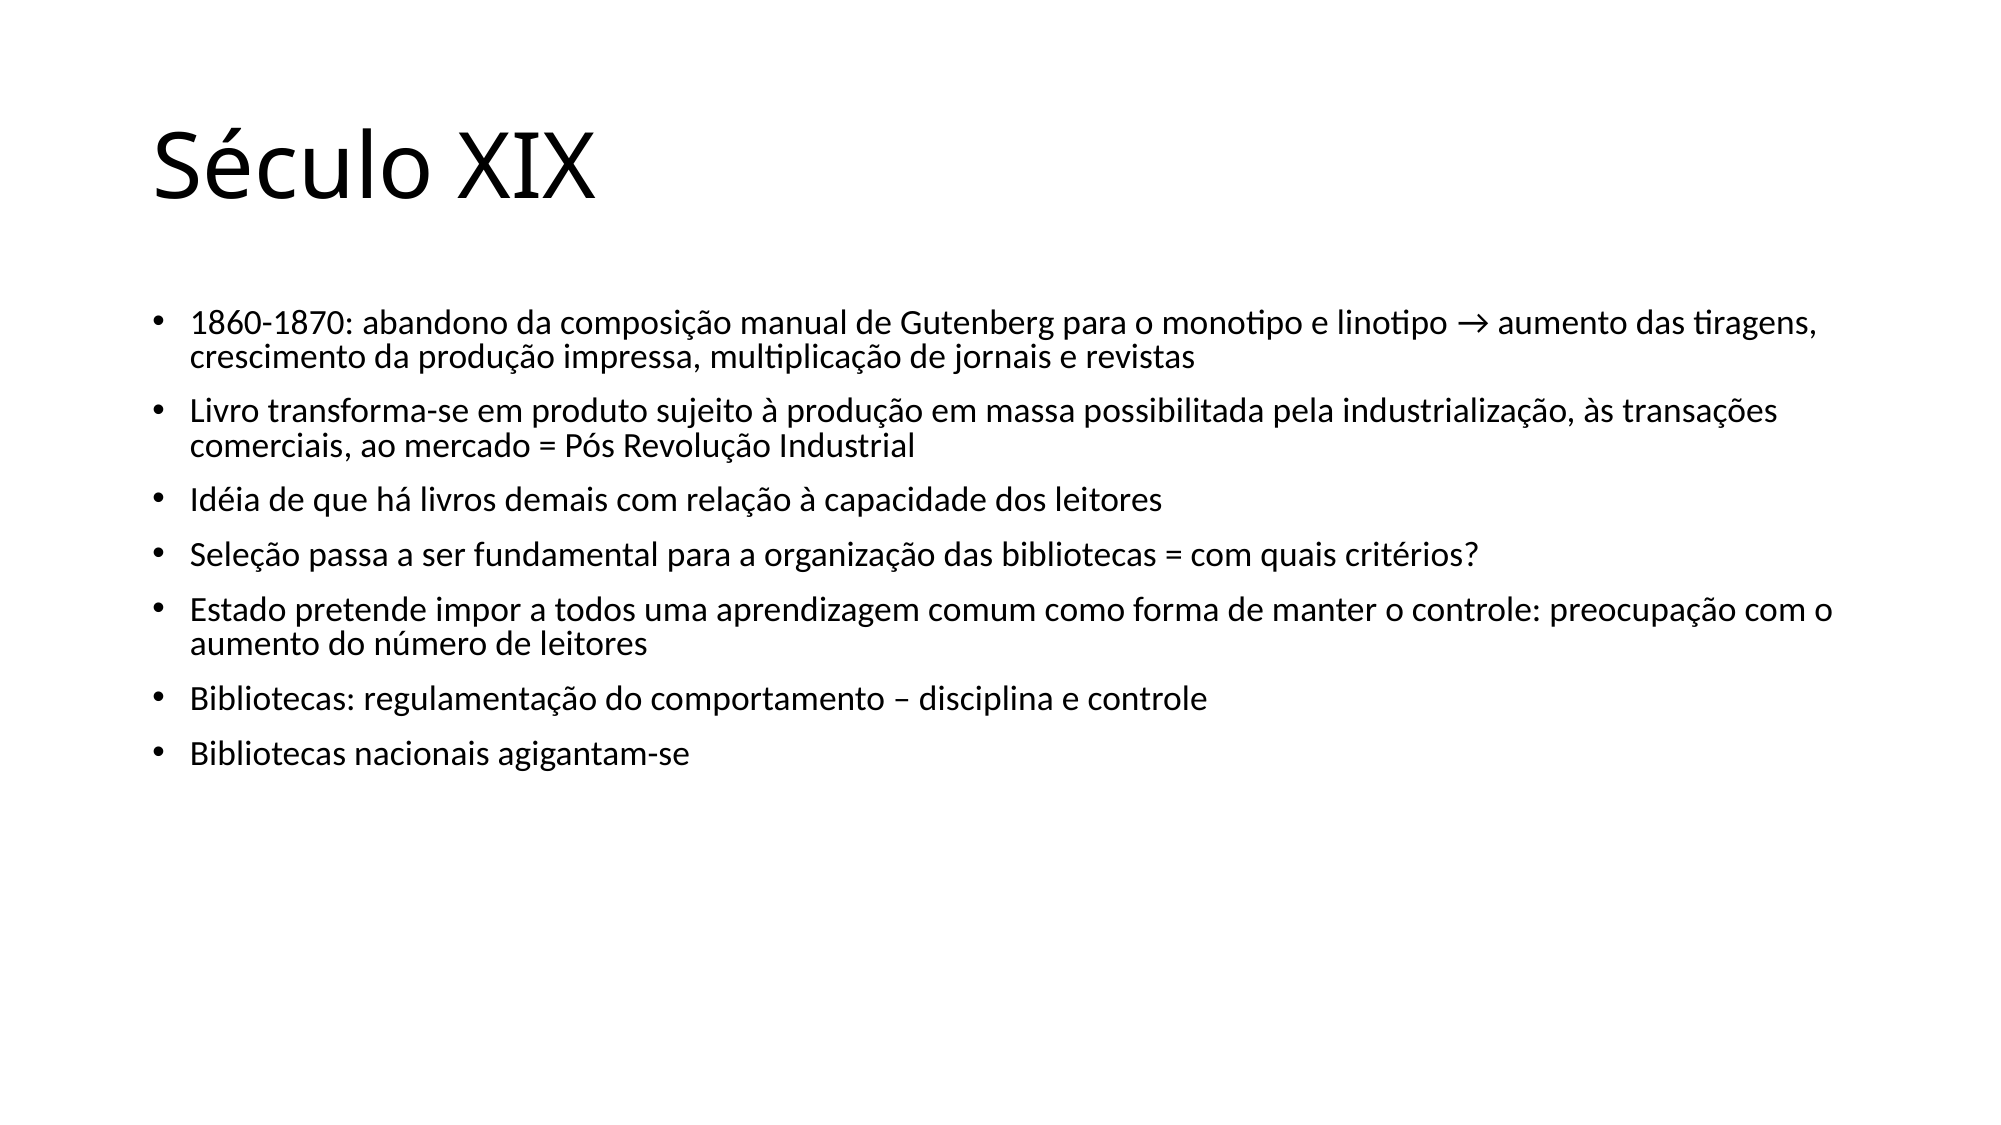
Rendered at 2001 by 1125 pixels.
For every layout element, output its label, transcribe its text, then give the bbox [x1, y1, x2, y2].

list 1860-1870: abandono da composição manual de Gutenberg para o monotipo e linotipo → aumento das tiragens, crescimento da produção impressa, multiplicação de jornais e revistas Livro transforma-se em produto sujeito à produção em massa possibilitada pela industrialização, às transações comerciais, ao mercado = Pós Revolução Industrial Idéia de que há livros demais com relação à capacidade dos leitores Seleção passa a ser fundamental para a organização das bibliotecas = com quais critérios? Estado pretende impor a todos uma aprendizagem comum como forma de manter o controle: preocupação com o aumento do número de leitores Bibliotecas: regulamentação do comportamento – disciplina e controle Bibliotecas nacionais agigantam-se [137, 299, 1863, 1014]
title Século XIX [137, 59, 1863, 278]
